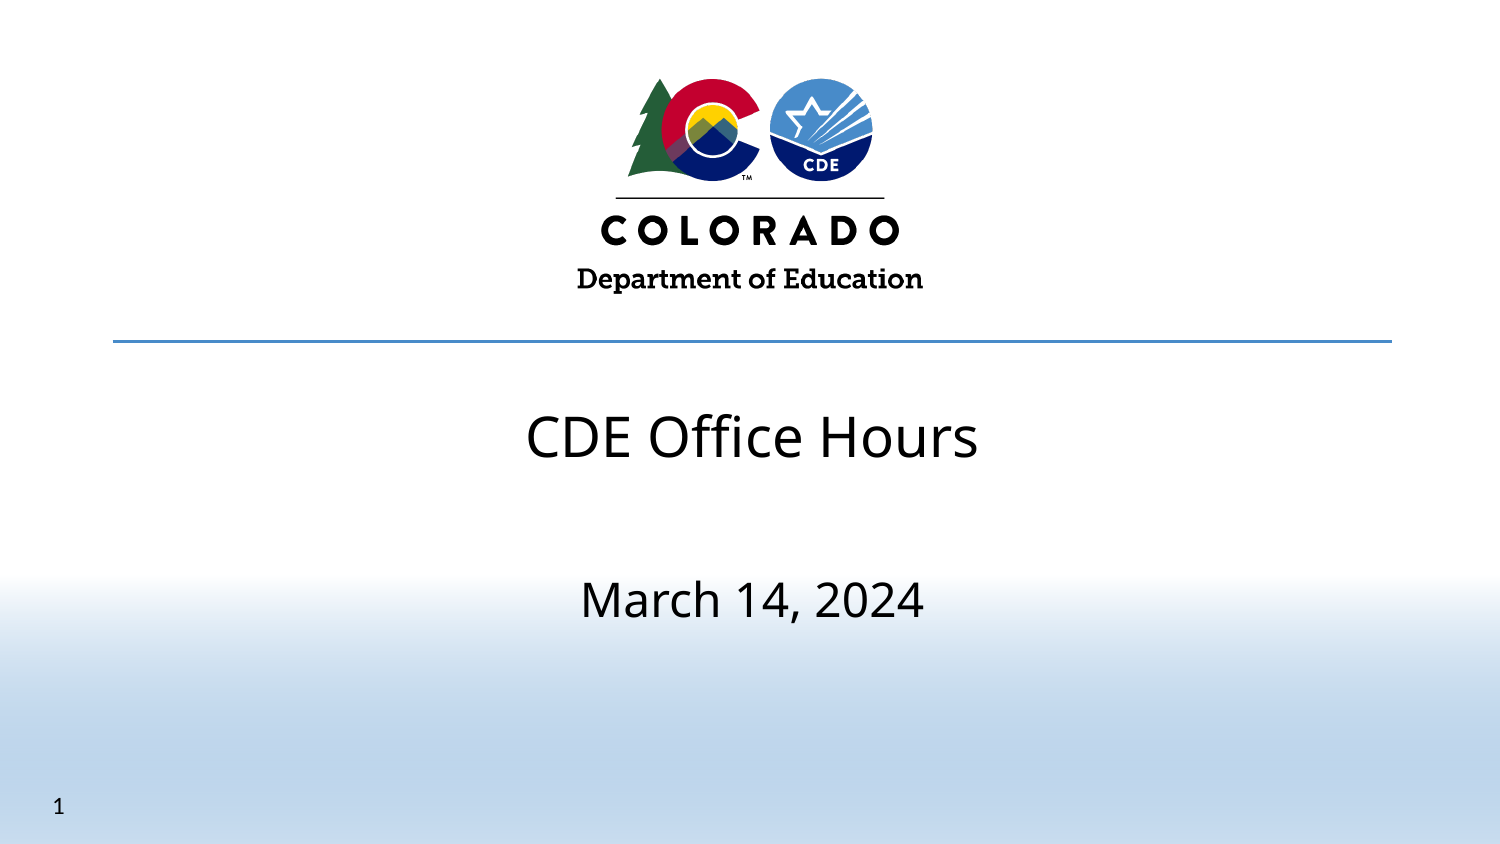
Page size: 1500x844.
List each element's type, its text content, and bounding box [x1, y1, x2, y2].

title CDE Office Hours [112, 408, 1393, 529]
slide_number 1 [40, 782, 379, 827]
picture [576, 77, 924, 295]
subtitle March 14, 2024 [112, 575, 1393, 647]
